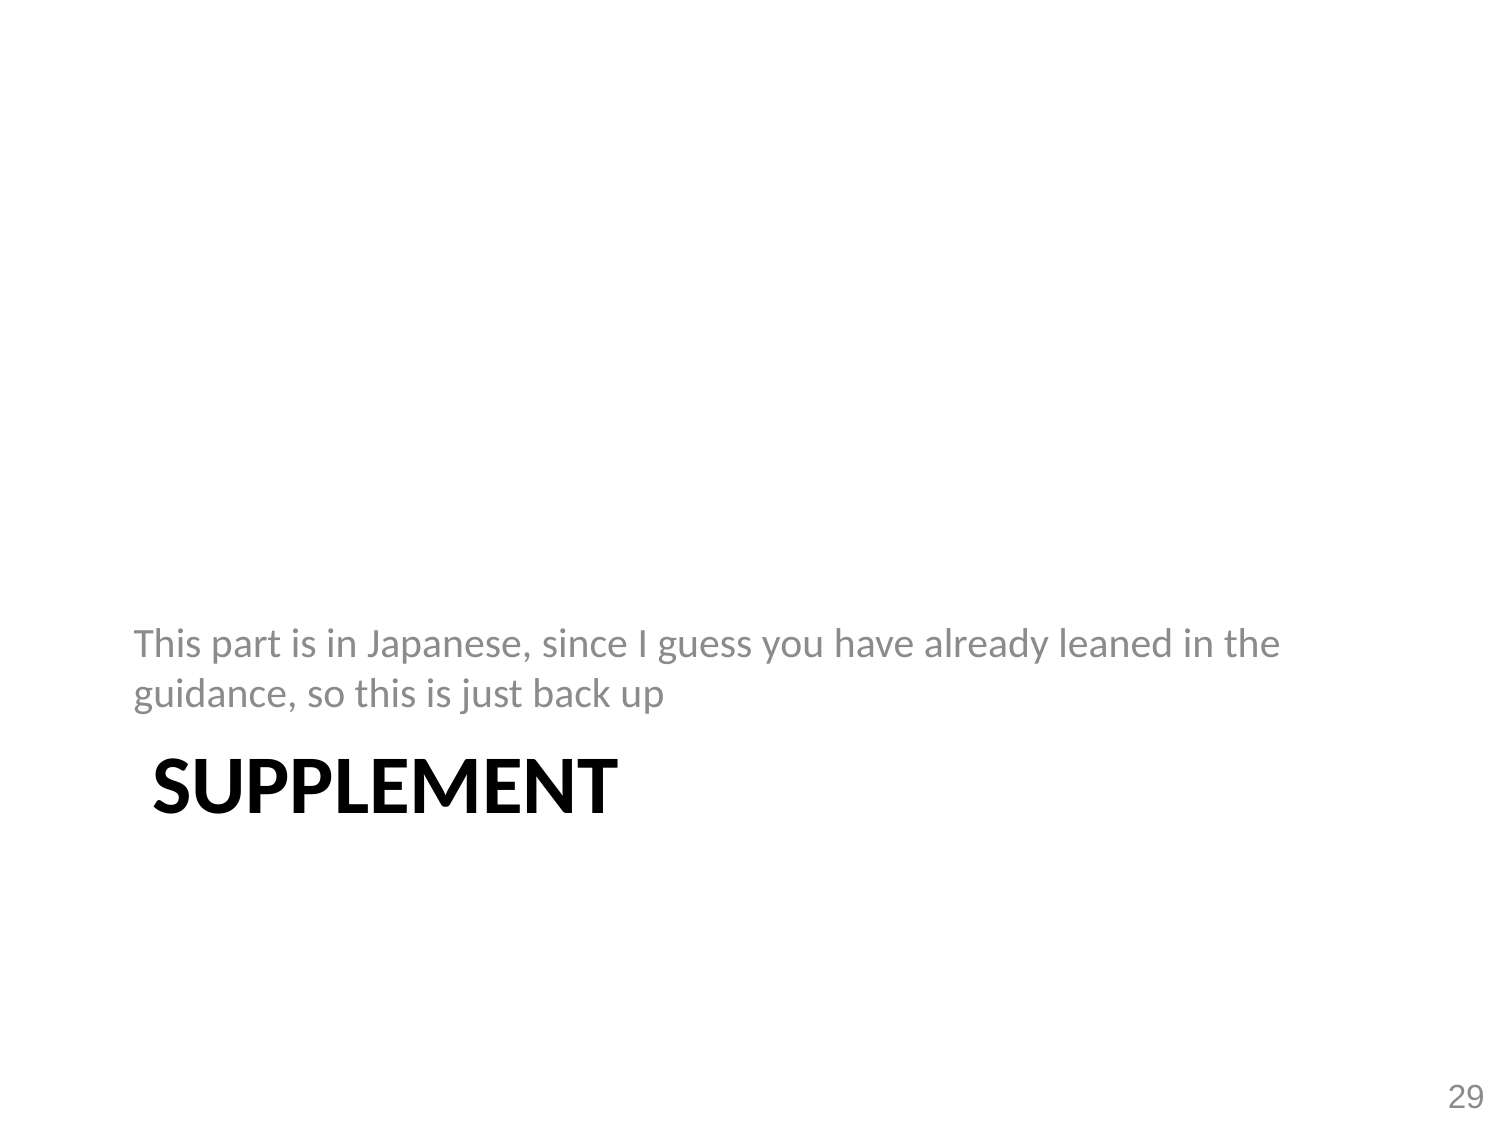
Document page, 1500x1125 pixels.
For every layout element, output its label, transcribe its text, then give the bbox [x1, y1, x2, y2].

slide_number 29 [1149, 1065, 1500, 1125]
title Supplement [118, 723, 1394, 947]
list This part is in Japanese, since I guess you have already leaned in the guidance, so this is just back up [118, 476, 1394, 723]
